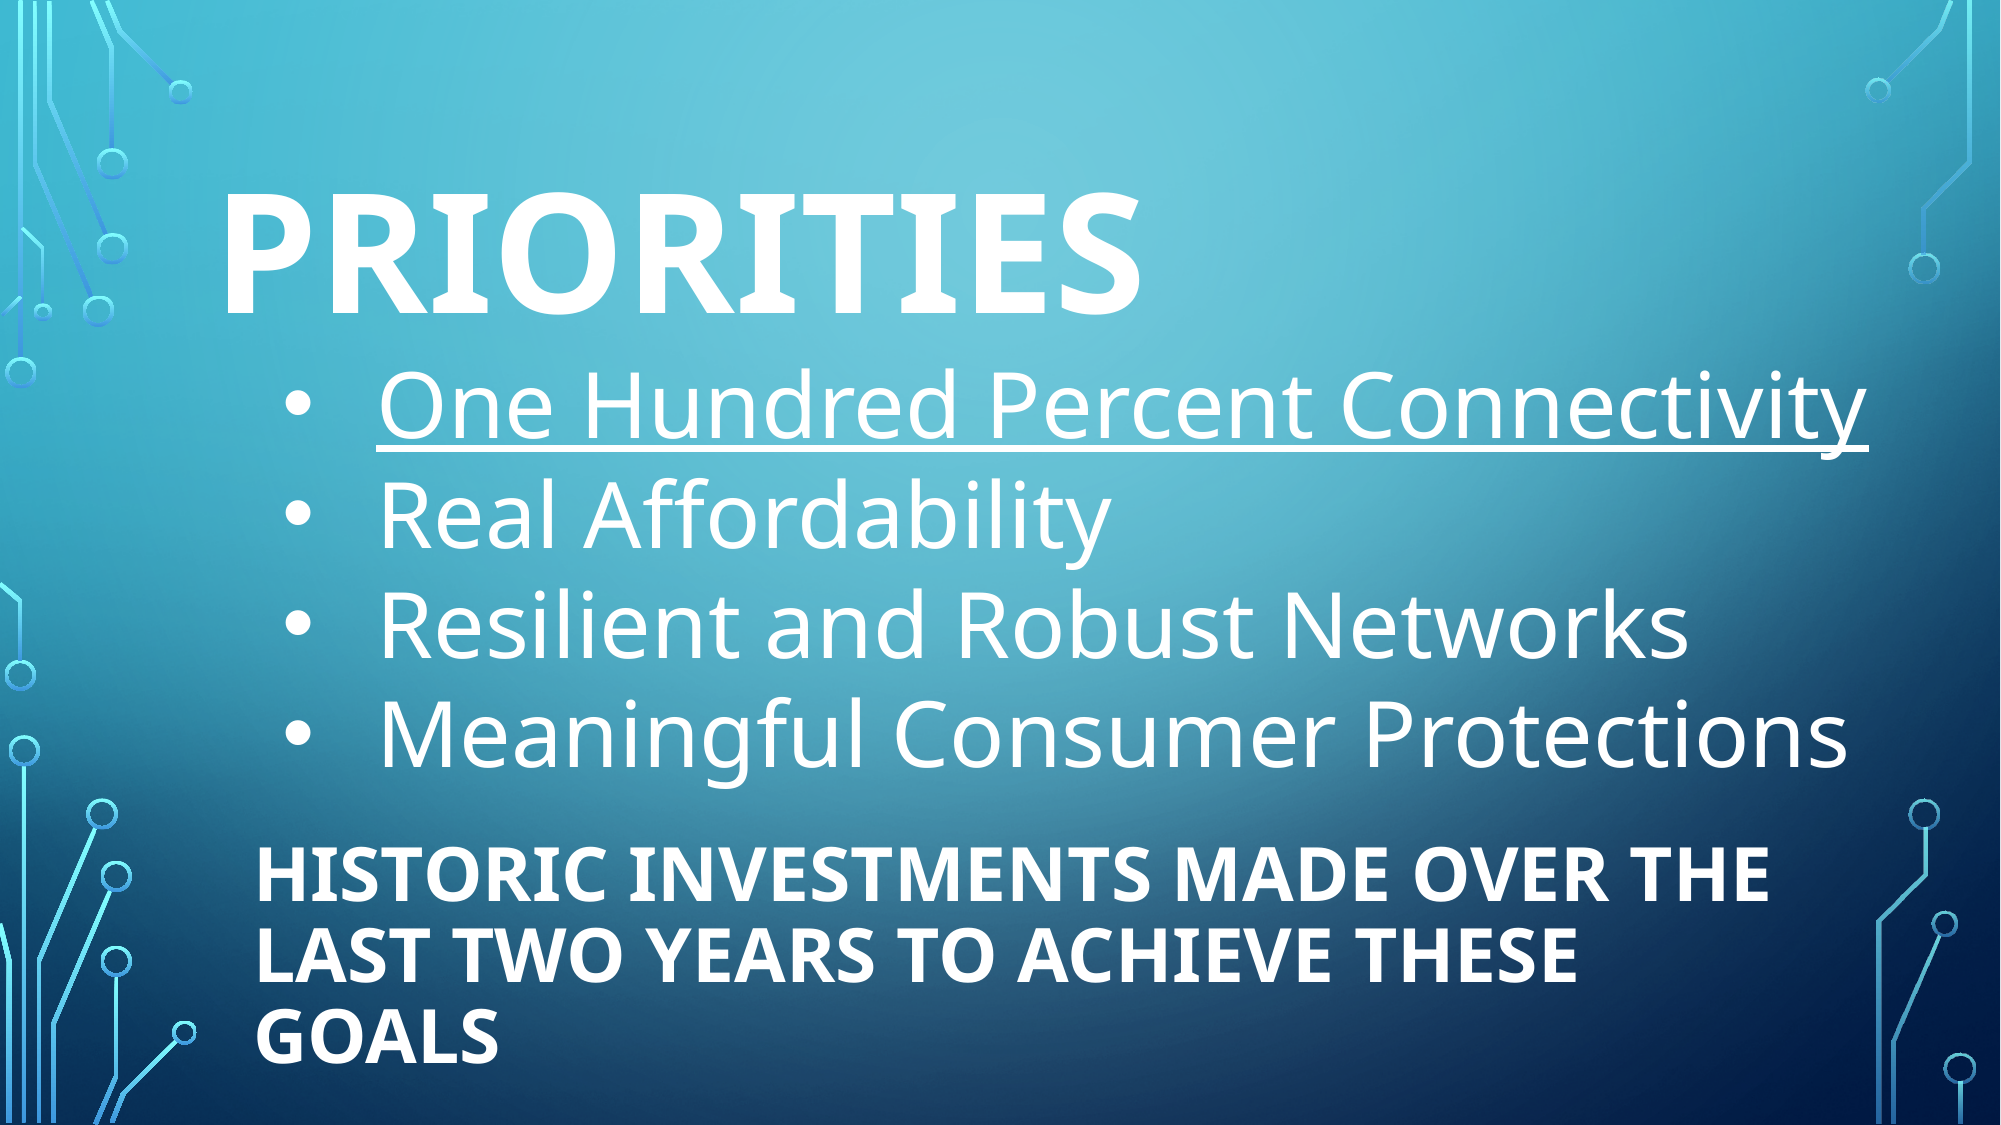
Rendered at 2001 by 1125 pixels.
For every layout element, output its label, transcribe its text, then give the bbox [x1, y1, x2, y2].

title Priorities [198, 138, 1824, 382]
text_box Historic investments made over the last two years to achieve these goals [238, 837, 1864, 1080]
text_box One Hundred Percent Connectivity Real Affordability Resilient and Robust Networks Meaningful Consumer Protections [267, 339, 1911, 874]
